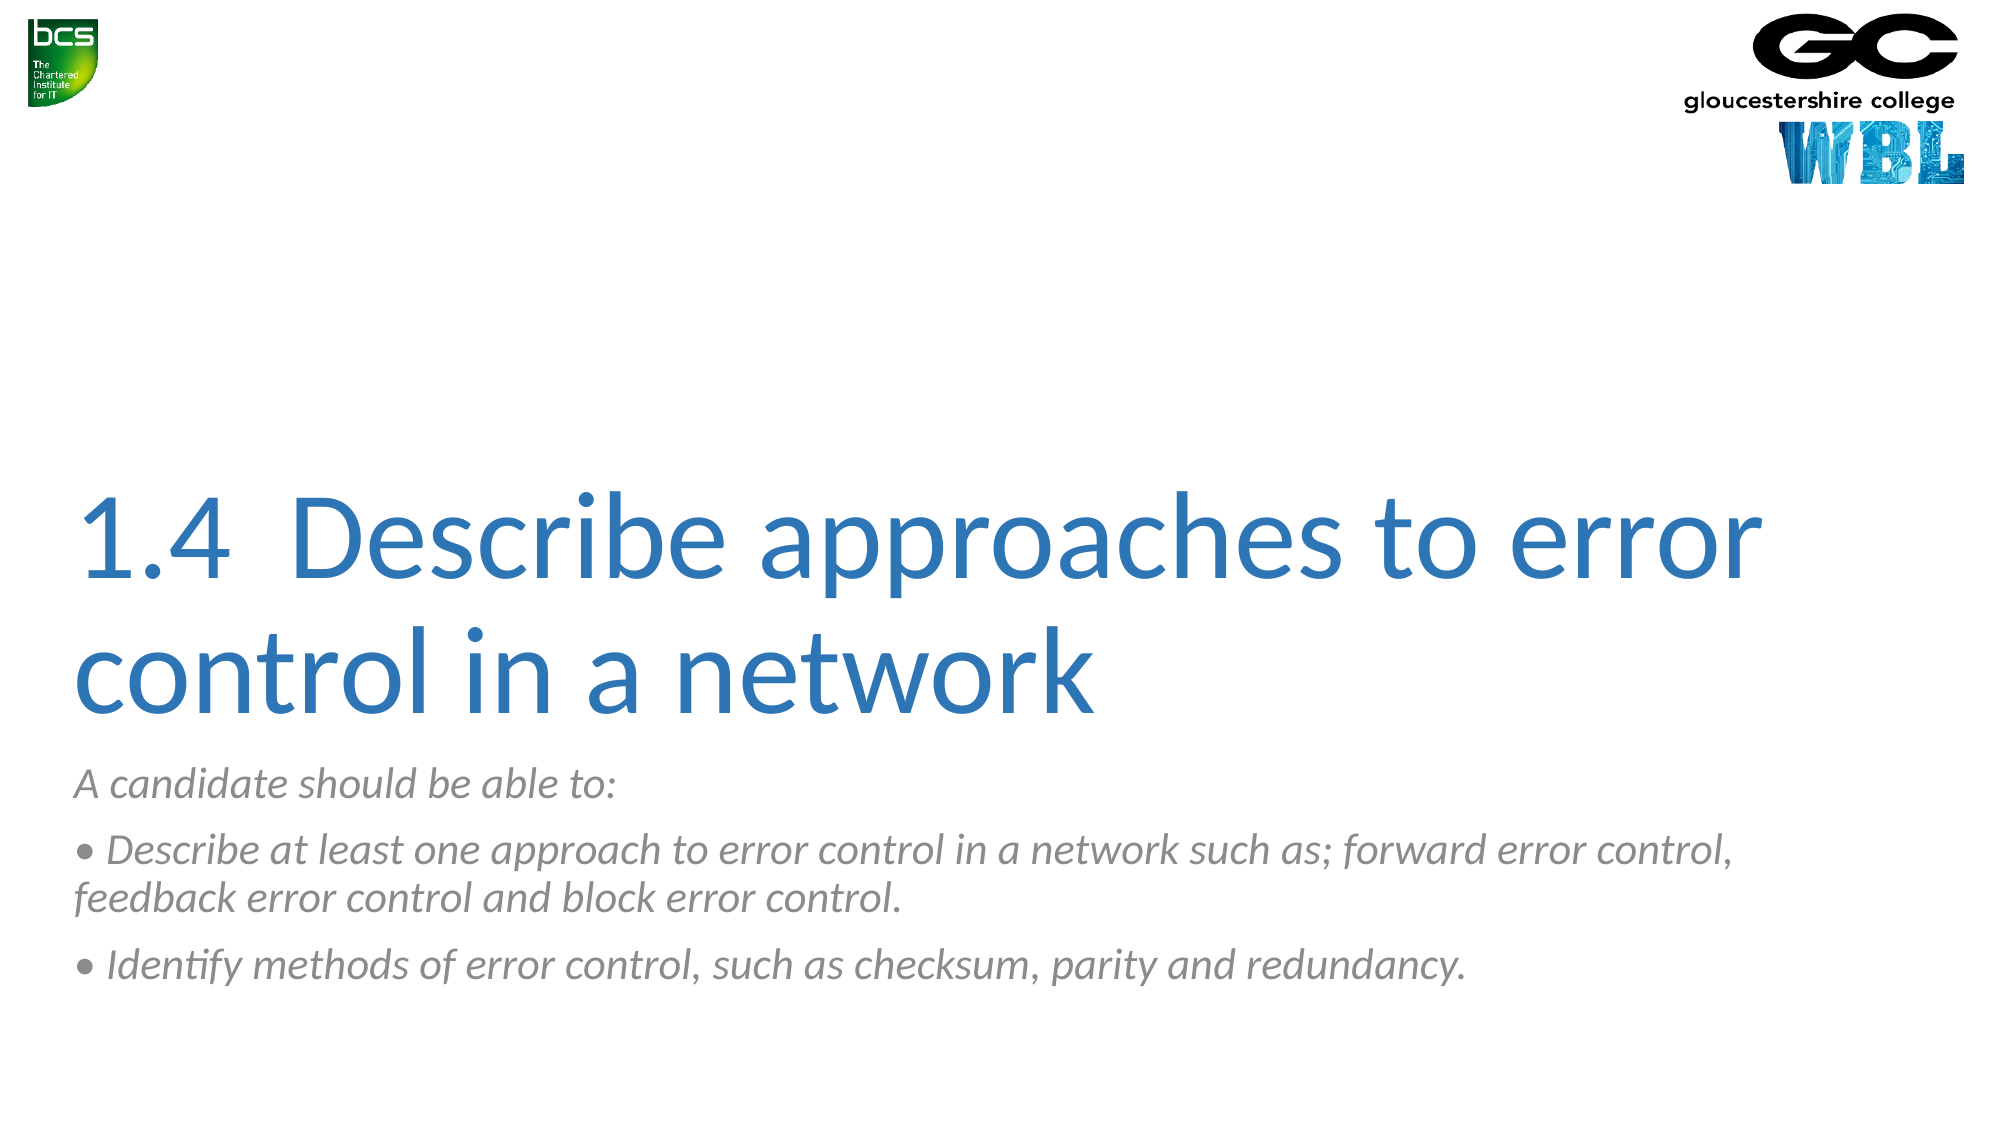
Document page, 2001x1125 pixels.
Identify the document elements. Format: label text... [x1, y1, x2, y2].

text_box 1.4 Describe approaches to error control in a network [59, 280, 1920, 749]
picture [1950, 163, 1959, 172]
picture [28, 19, 98, 107]
picture [1674, 5, 1964, 184]
text_box A candidate should be able to: • Describe at least one approach to error control in a network such as; forward error control, feedback error control and block error control. • Identify methods of error control, such as checksum, parity and redundancy. [59, 752, 1920, 999]
